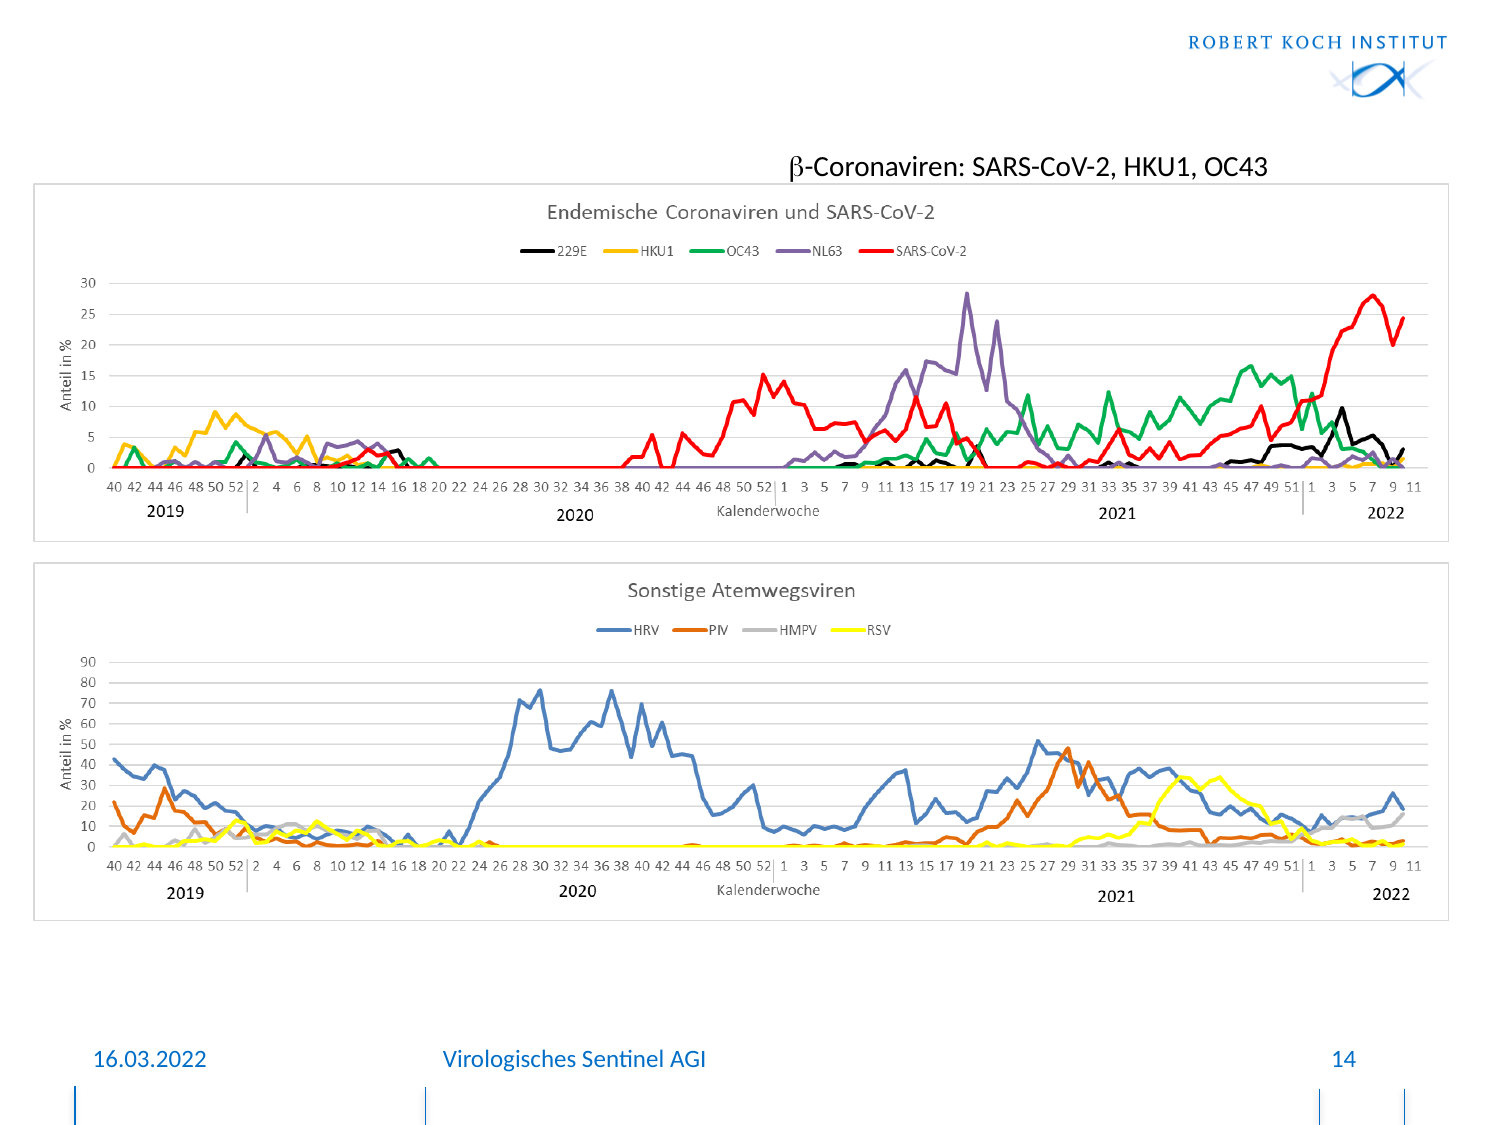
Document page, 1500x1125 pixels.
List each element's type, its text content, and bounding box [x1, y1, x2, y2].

picture [33, 183, 1450, 542]
picture [33, 562, 1450, 921]
footer Virologisches Sentinel AGI [442, 1042, 1302, 1103]
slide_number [92, 1042, 398, 1103]
text_box b-Coronaviren: SARS-CoV-2, HKU1, OC43 [773, 139, 1284, 181]
picture [1182, 29, 1454, 109]
slide_number 14 [1302, 1042, 1385, 1103]
